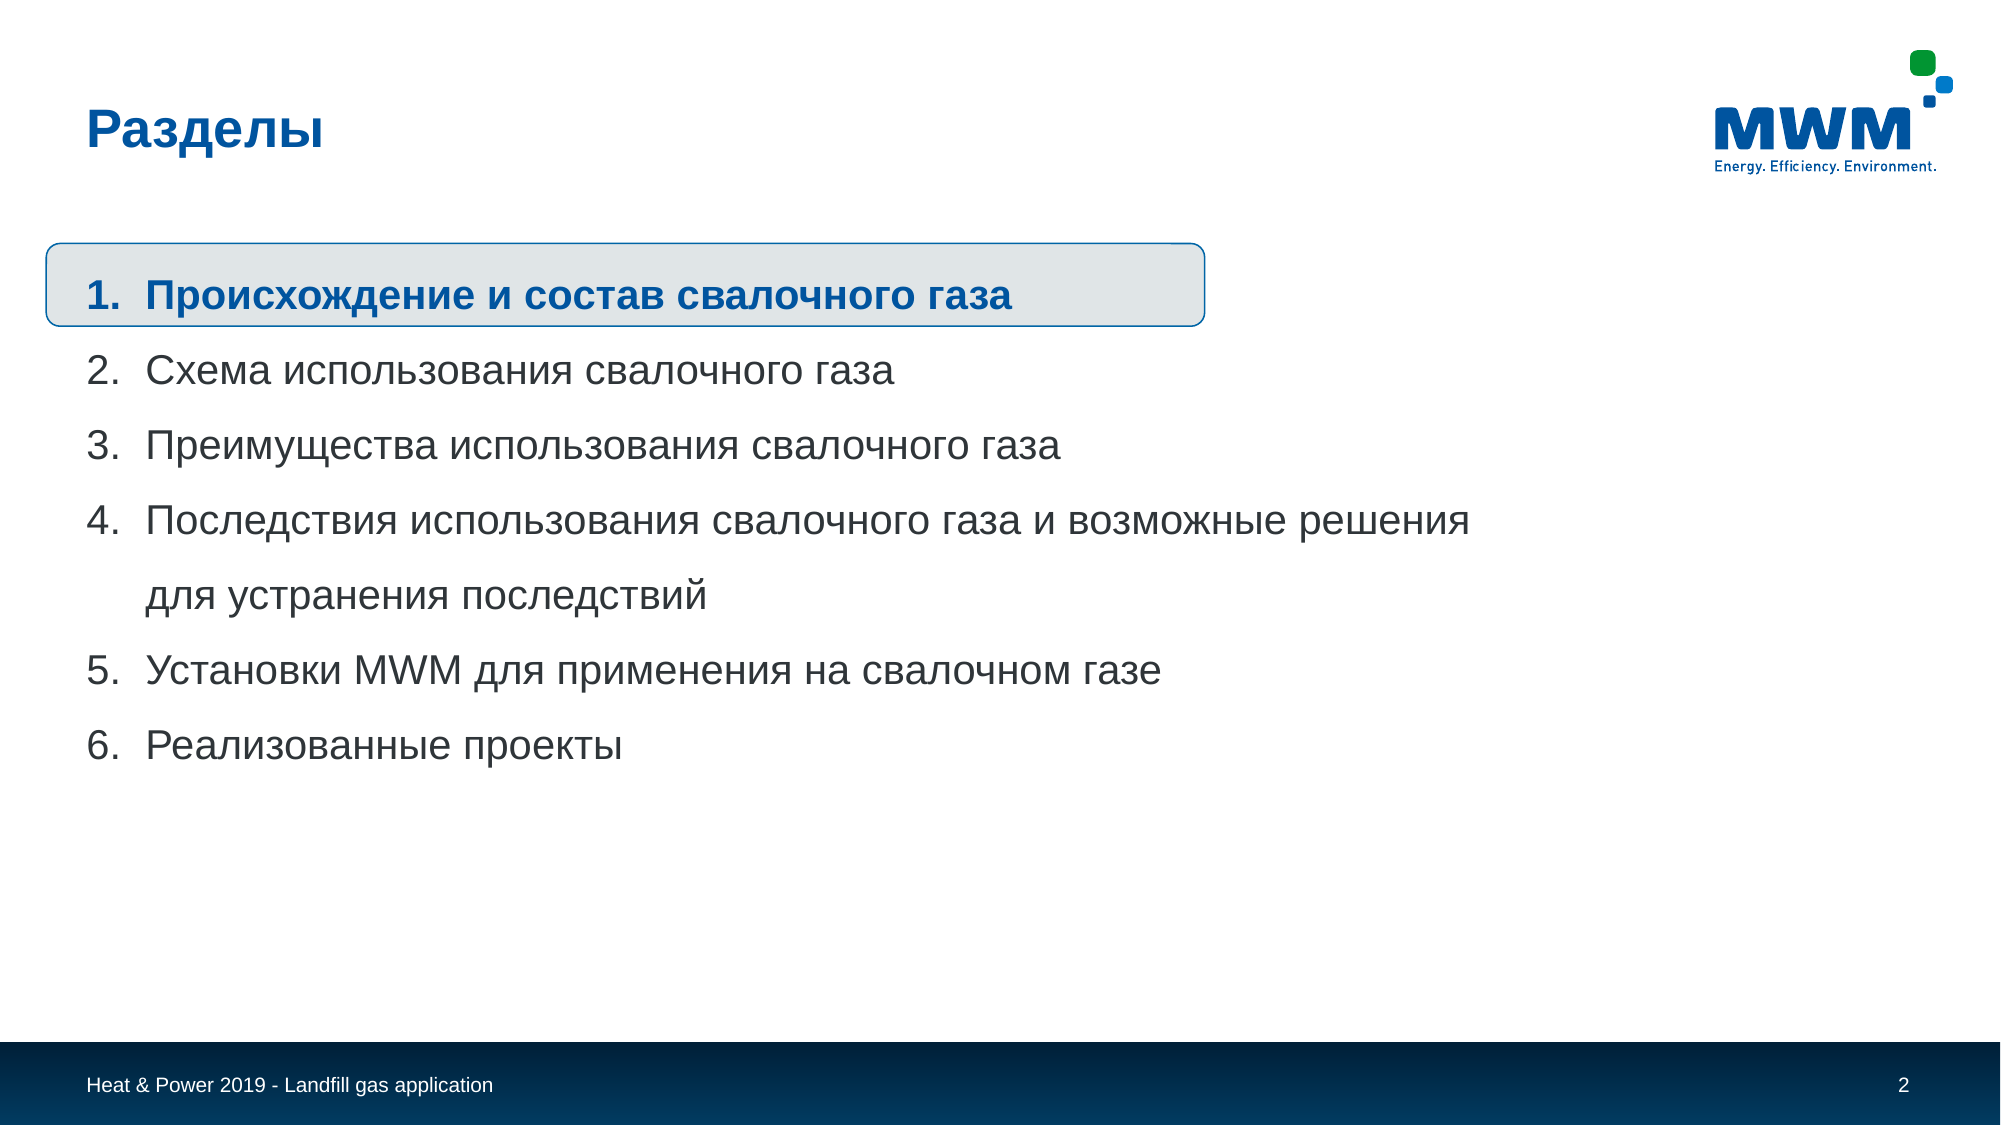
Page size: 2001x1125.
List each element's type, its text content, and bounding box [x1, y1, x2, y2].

footer Heat & Power 2019 - Landfill gas application [86, 1062, 869, 1105]
title Разделы [86, 100, 1653, 244]
text_box [46, 243, 86, 327]
list Происхождение и состав свалочного газа Схема использования свалочного газа Преимущества использования свалочного газа Последствия использования свалочного газа и возможные решения для устранения последствий Установки MWM для применения на свалочном газе Реализованные проекты [86, 242, 1497, 1012]
slide_number 1 [1850, 1062, 1910, 1105]
